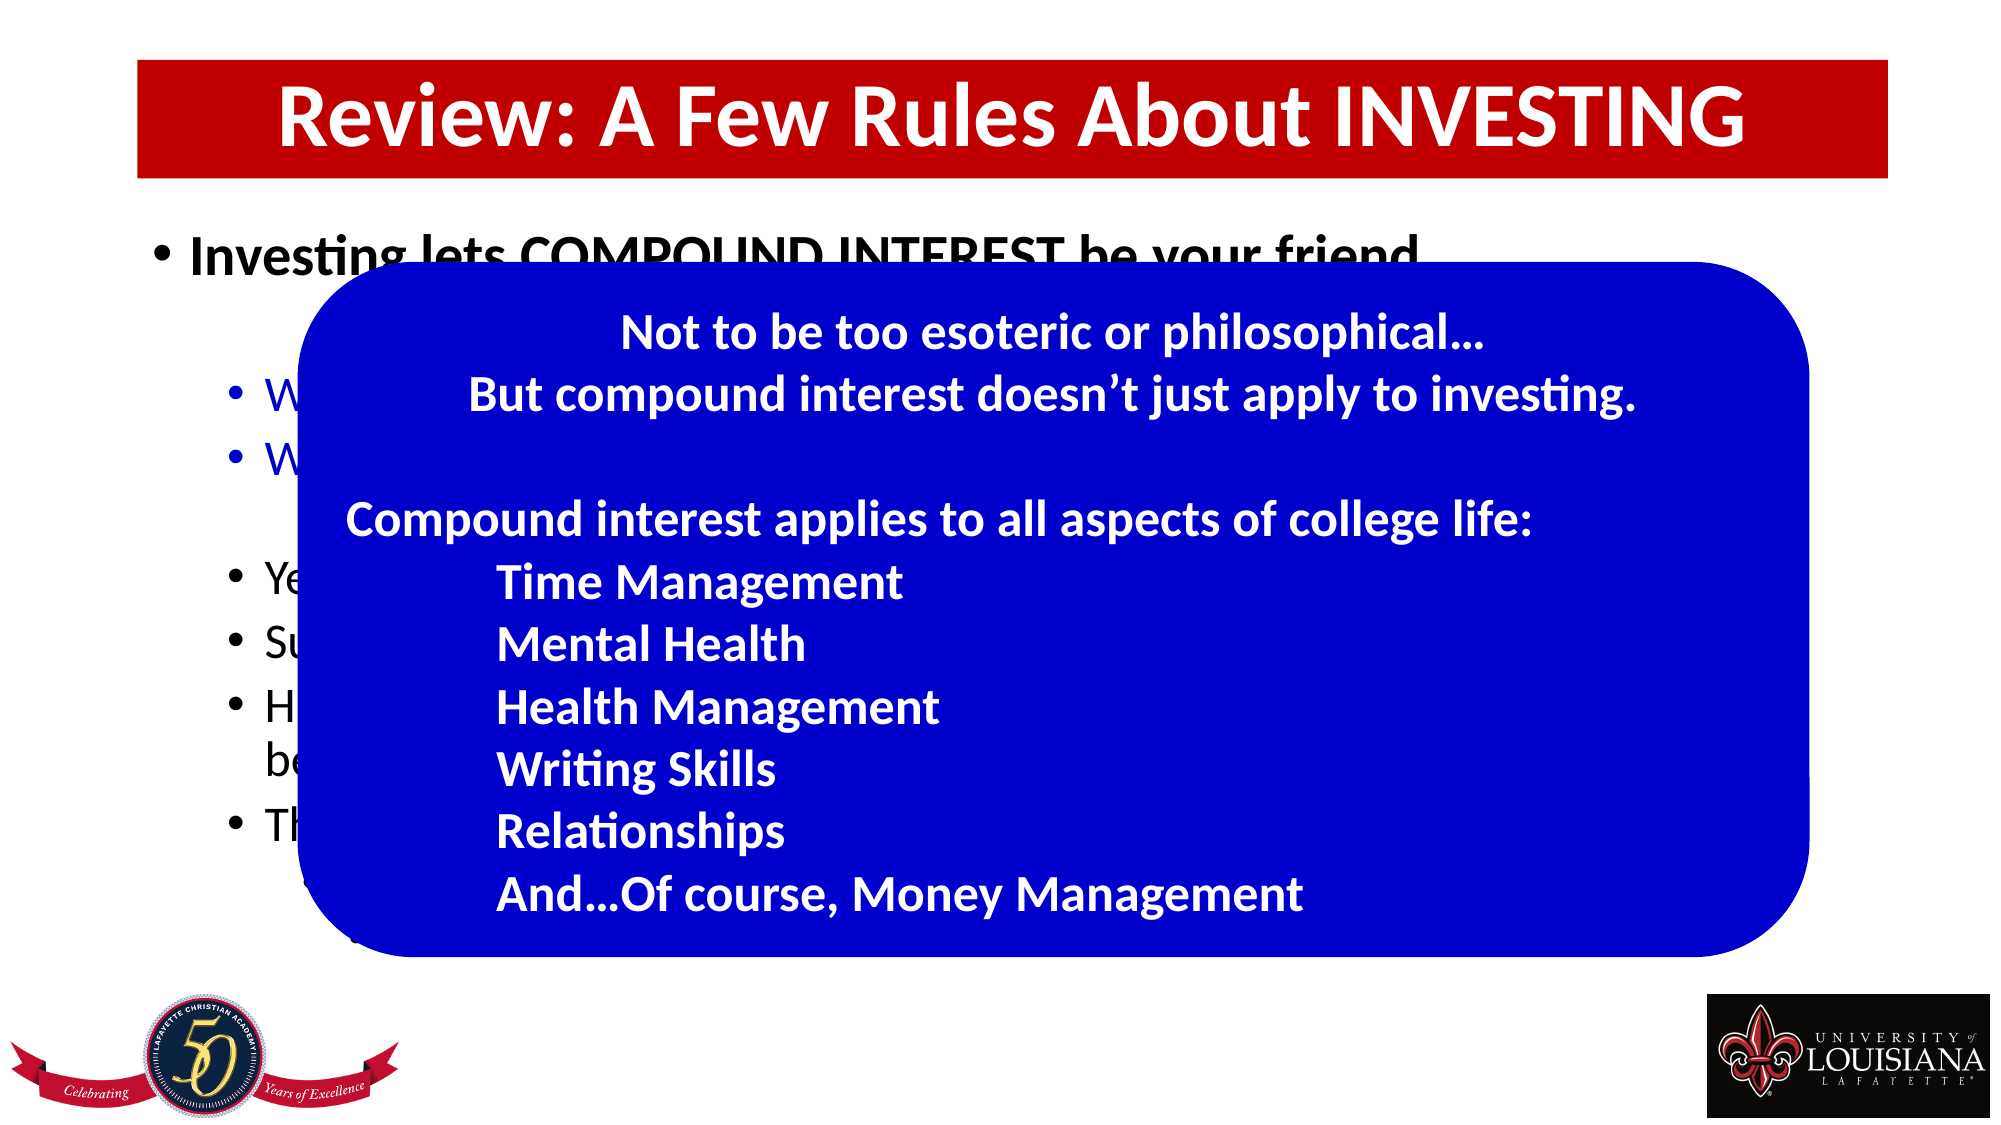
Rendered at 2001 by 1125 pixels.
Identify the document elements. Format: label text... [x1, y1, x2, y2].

text_box Review: A Few Rules About INVESTING [137, 59, 1888, 179]
text_box Investing lets COMPOUND INTEREST be your friend. With compound interest, your interest earns interest. Without actively making decisions, your money can grow exponentially. Yes, there is risk – the exponential growth rate could be negative. Such risk is greatest if you ‘invest’ over very short periods of time. Historically, over the past 100+ years, if you invest for 5+ years, you have benefited from positive exponential growth. The average return of a common stock over the past 100 years is 10%. The word ’average’ is very important here. But, the good news, we can all achieve ‘average’ returns relatively easily (though they may not be 10% in the future) [137, 217, 1863, 1014]
picture [10, 994, 399, 1118]
text_box Not to be too esoteric or philosophical… But compound interest doesn’t just apply to investing. Compound interest applies to all aspects of college life: Time Management Mental Health Health Management Writing Skills Relationships And…Of course, Money Management [296, 260, 1811, 959]
picture [1707, 994, 1990, 1118]
